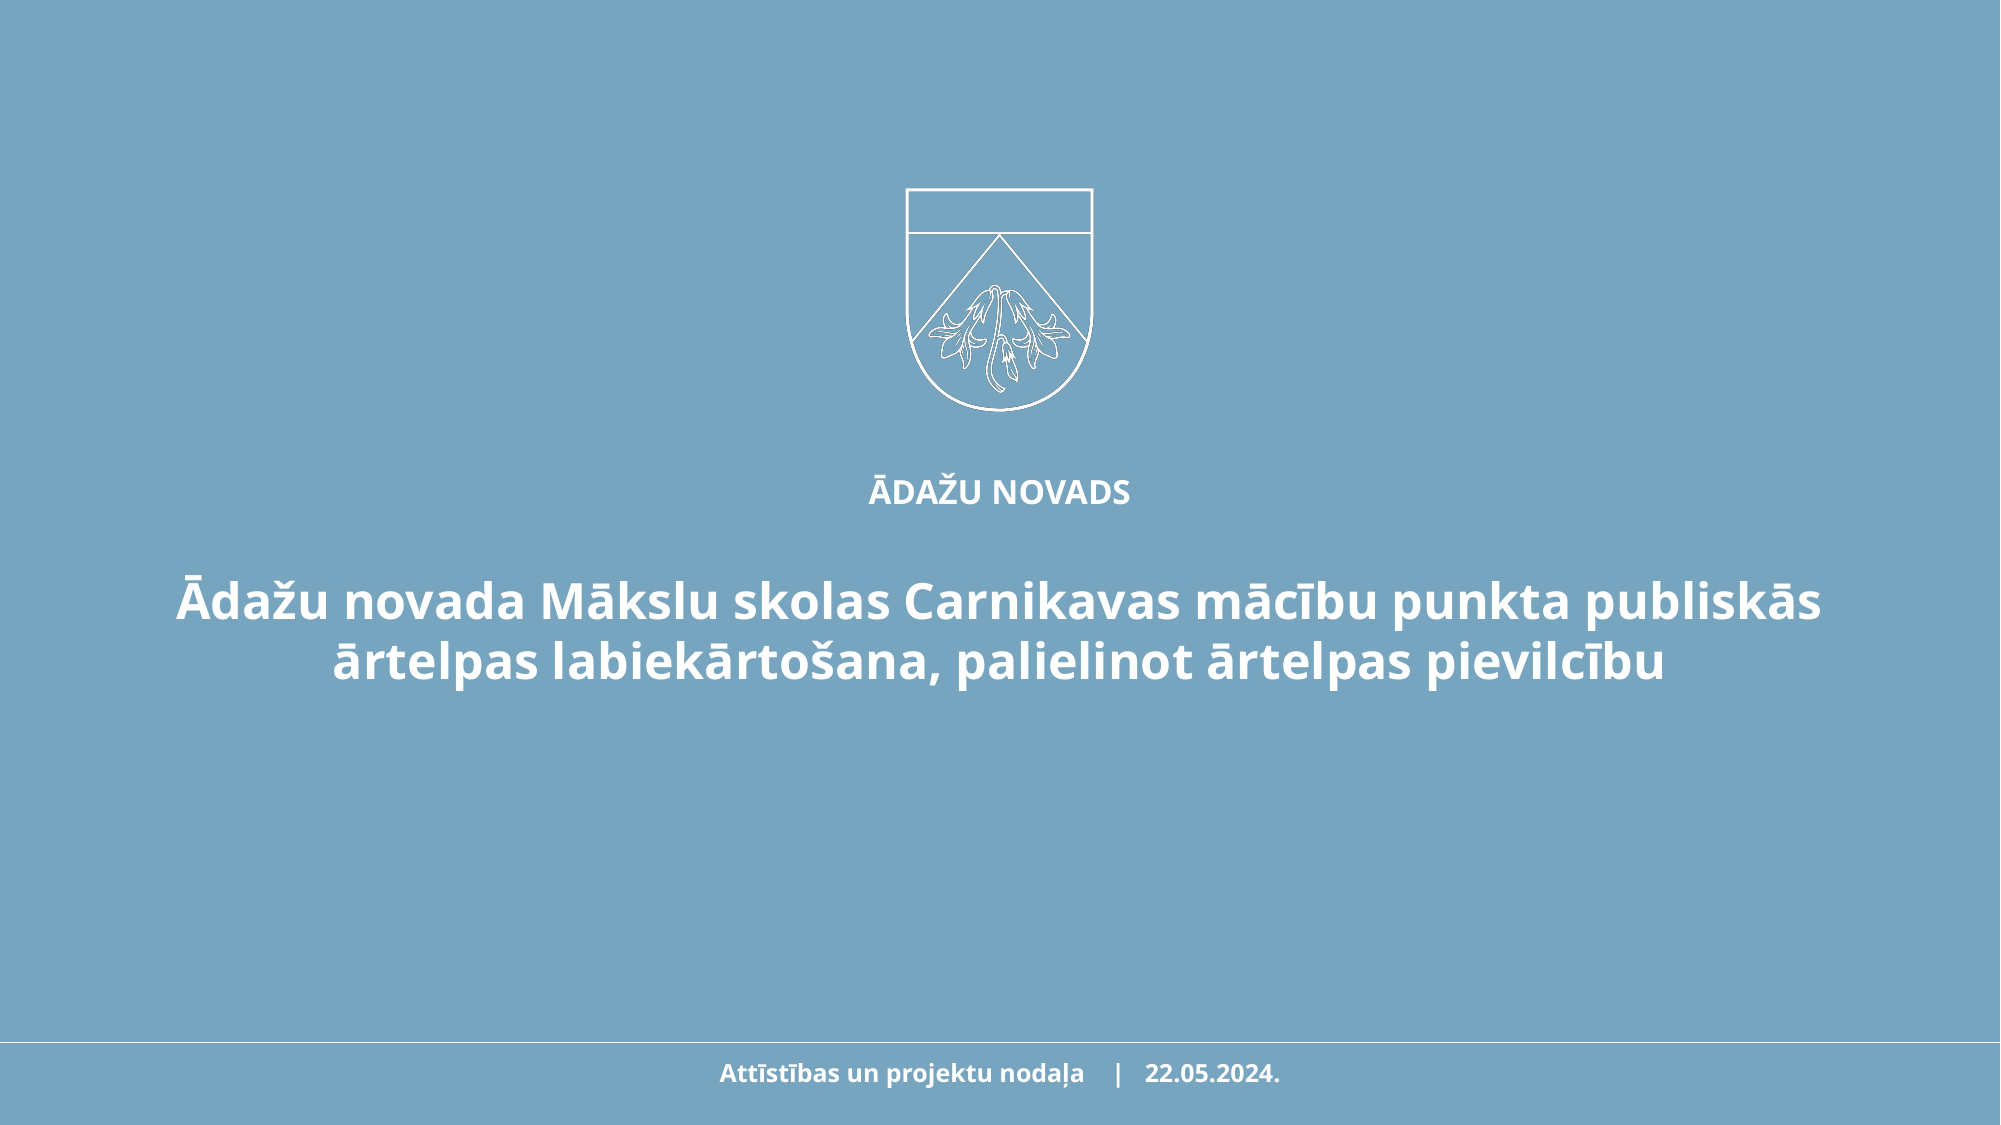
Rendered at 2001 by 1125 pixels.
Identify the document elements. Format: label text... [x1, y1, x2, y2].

text_box Attīstības un projektu nodaļa | 22.05.2024. [0, 1043, 2000, 1103]
picture [905, 188, 1094, 412]
text_box ĀDAŽU NOVADS [815, 464, 1184, 520]
text_box Ādažu novada Mākslu skolas Carnikavas mācību punkta publiskās ārtelpas labiekārtošana, palielinot ārtelpas pievilcību [66, 562, 1933, 697]
